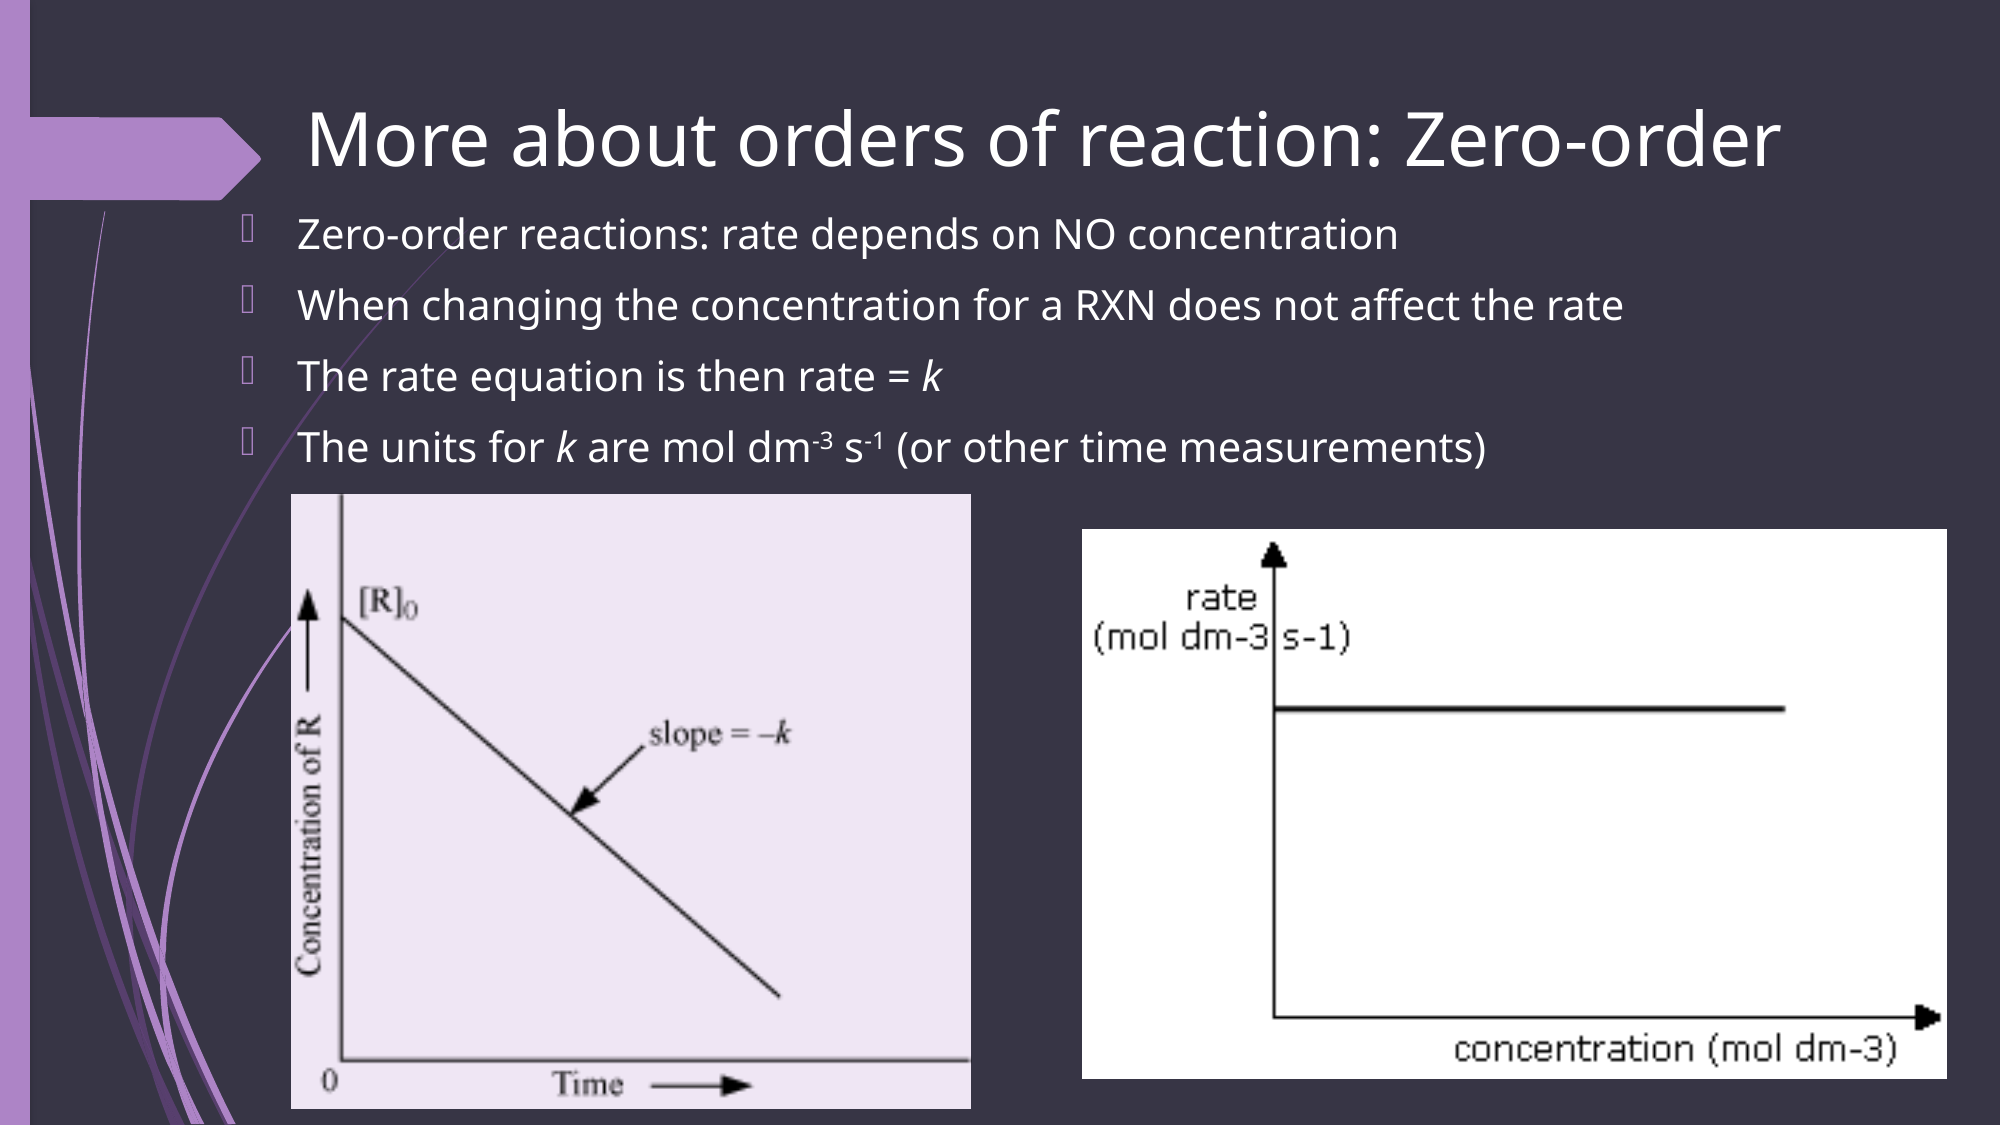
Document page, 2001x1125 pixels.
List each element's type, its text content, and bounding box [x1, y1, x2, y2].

picture [1082, 529, 1947, 1079]
list Zero-order reactions: rate depends on NO concentration When changing the concentration for a RXN does not affect the rate The rate equation is then rate = k The units for k are mol dm-3 s-1 (or other time measurements) [225, 200, 1914, 1110]
title More about orders of reaction: Zero-order [290, 84, 1980, 269]
picture [290, 493, 972, 1110]
